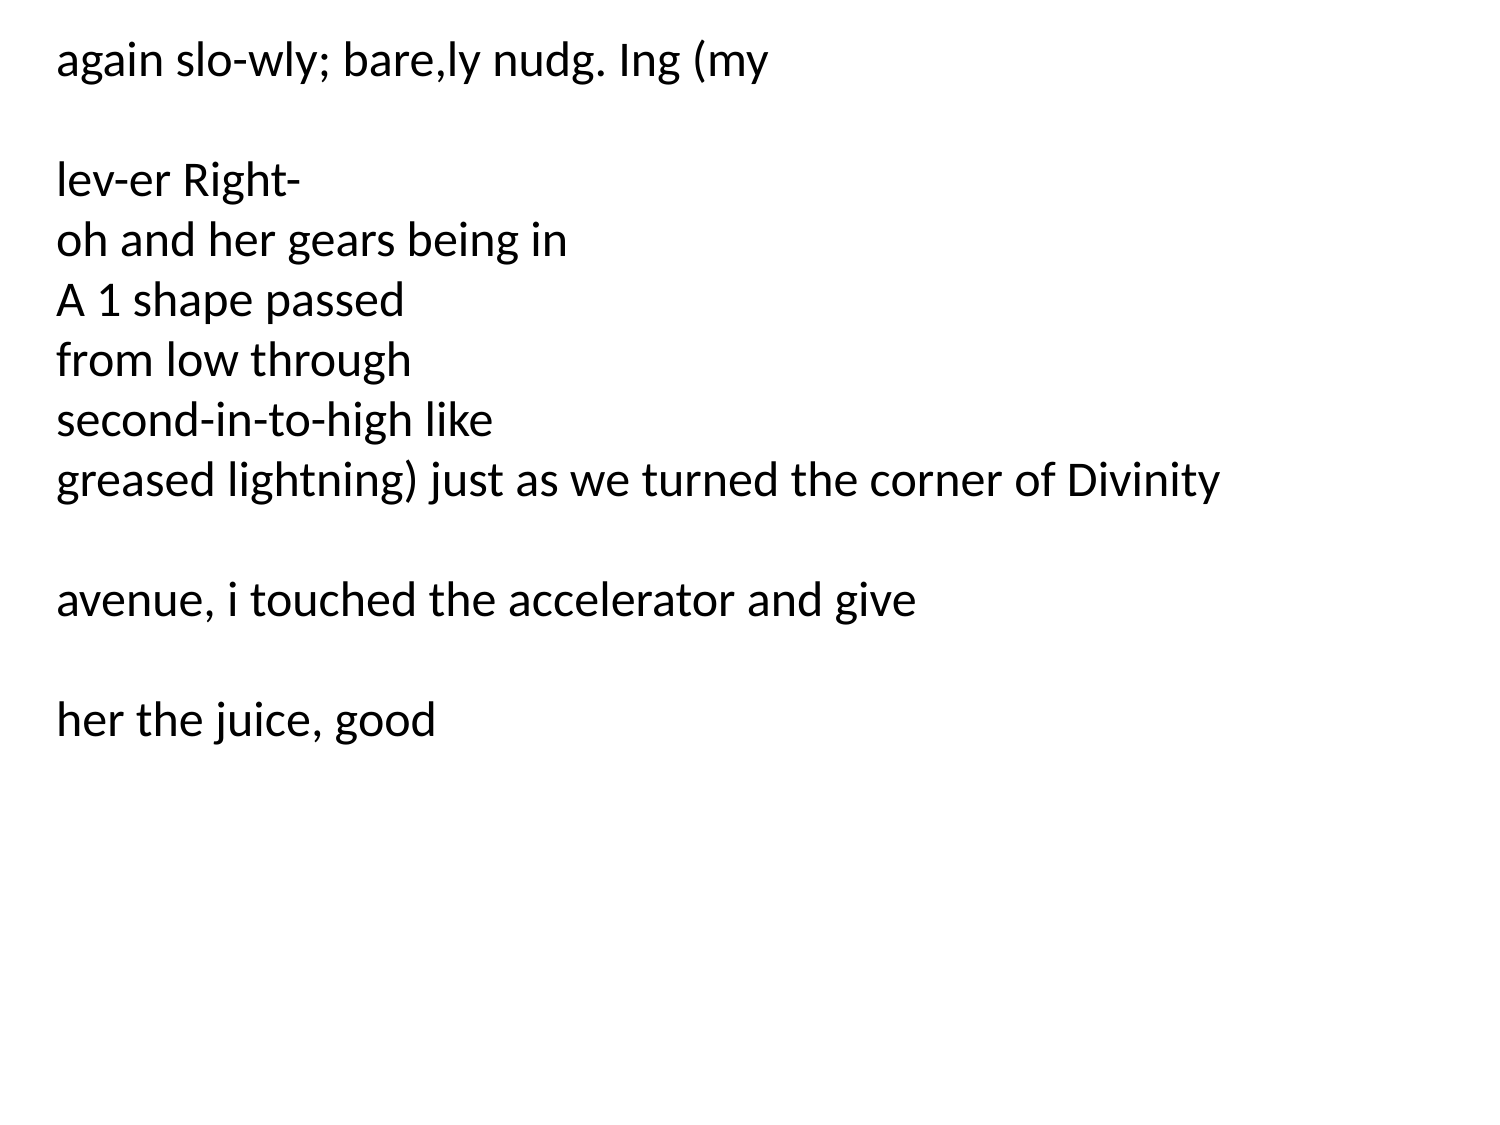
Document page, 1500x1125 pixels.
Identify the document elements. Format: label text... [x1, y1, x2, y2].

text_box again slo-wly; bare,ly nudg. Ing (my lev-er Right- oh and her gears being in A 1 shape passed from low through second-in-to-high like greased lightning) just as we turned the corner of Divinity avenue, i touched the accelerator and give her the juice, good [41, 19, 1409, 754]
